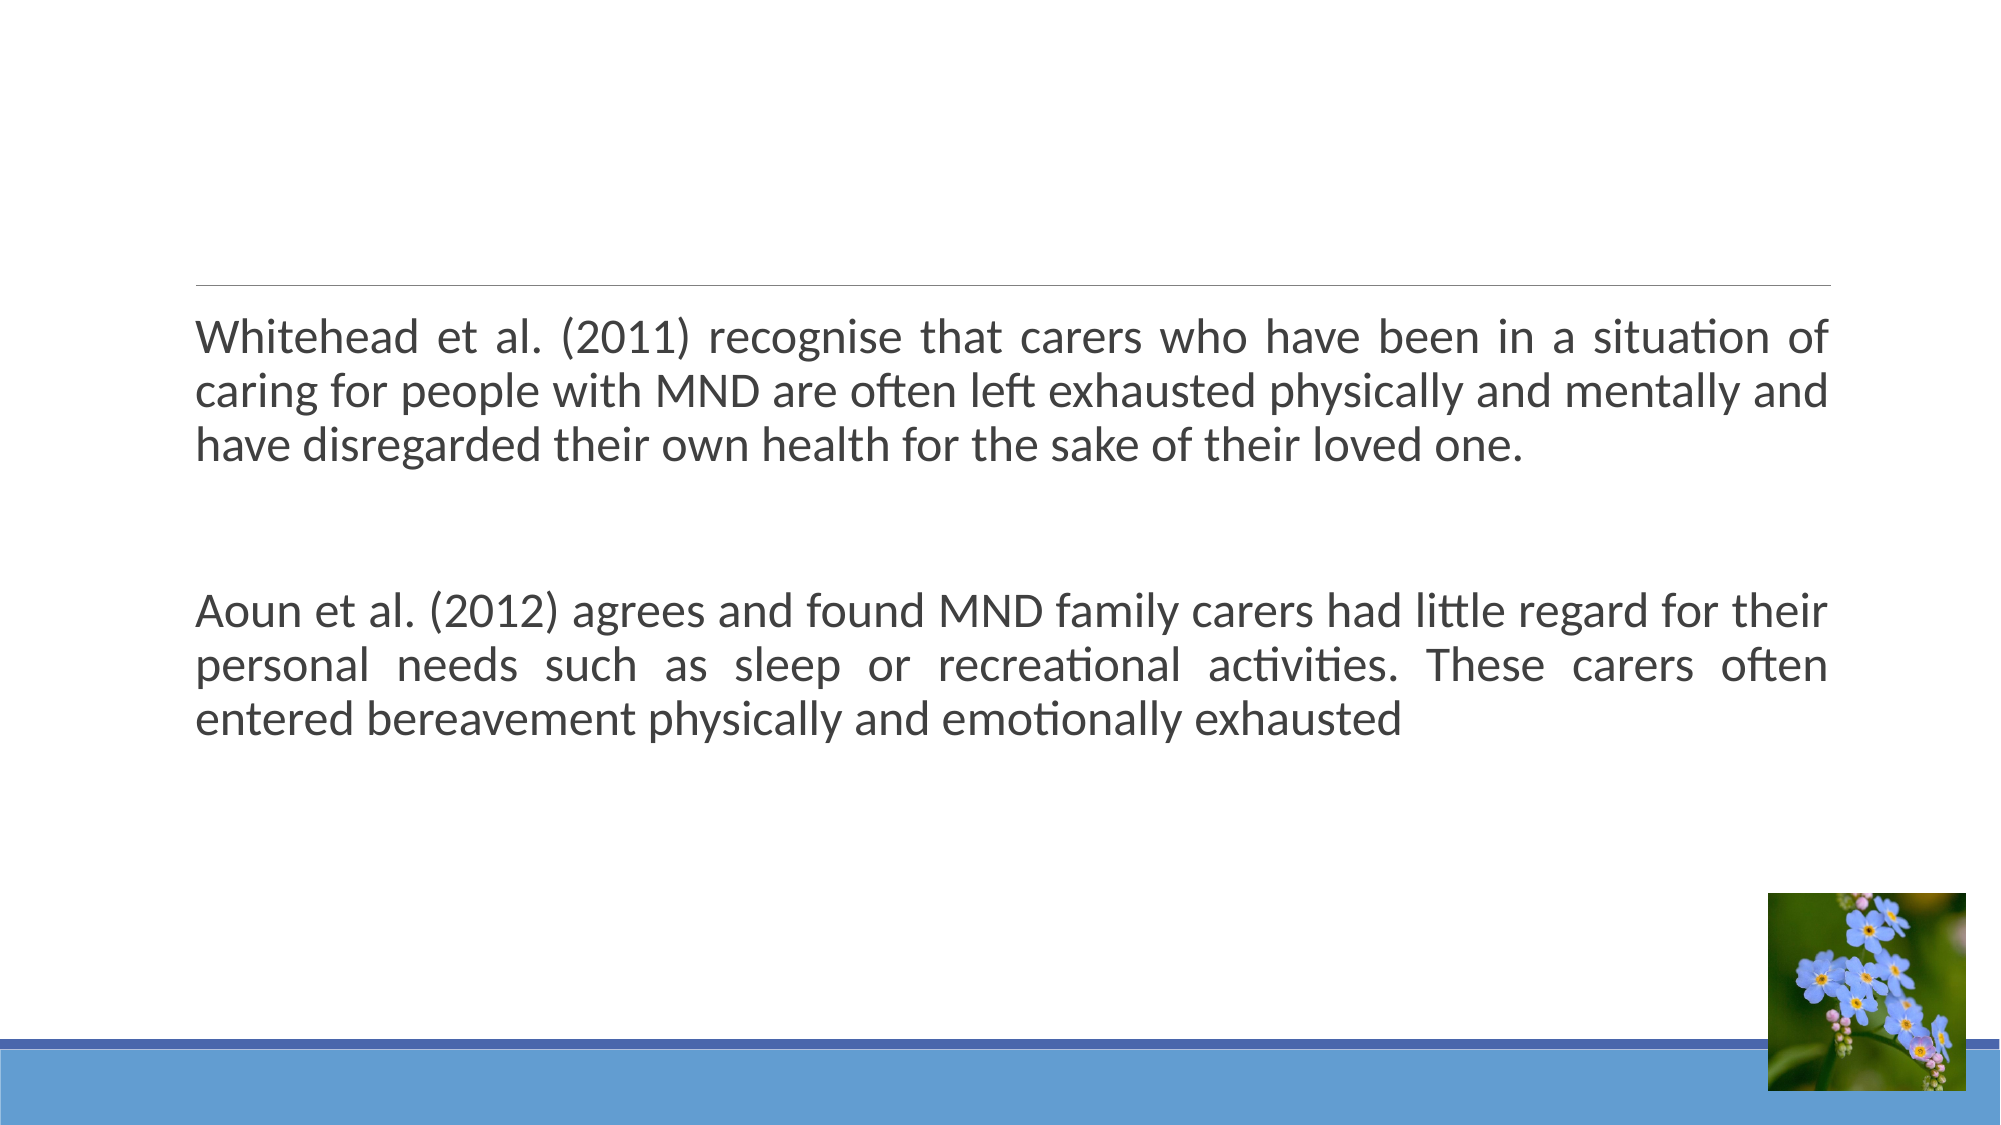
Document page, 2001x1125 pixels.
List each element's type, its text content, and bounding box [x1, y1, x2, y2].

list Whitehead et al. (2011) recognise that carers who have been in a situation of caring for people with MND are often left exhausted physically and mentally and have disregarded their own health for the sake of their loved one. Aoun et al. (2012) agrees and found MND family carers had little regard for their personal needs such as sleep or recreational activities. These carers often entered bereavement physically and emotionally exhausted [180, 302, 1830, 963]
picture [1767, 892, 1966, 1091]
